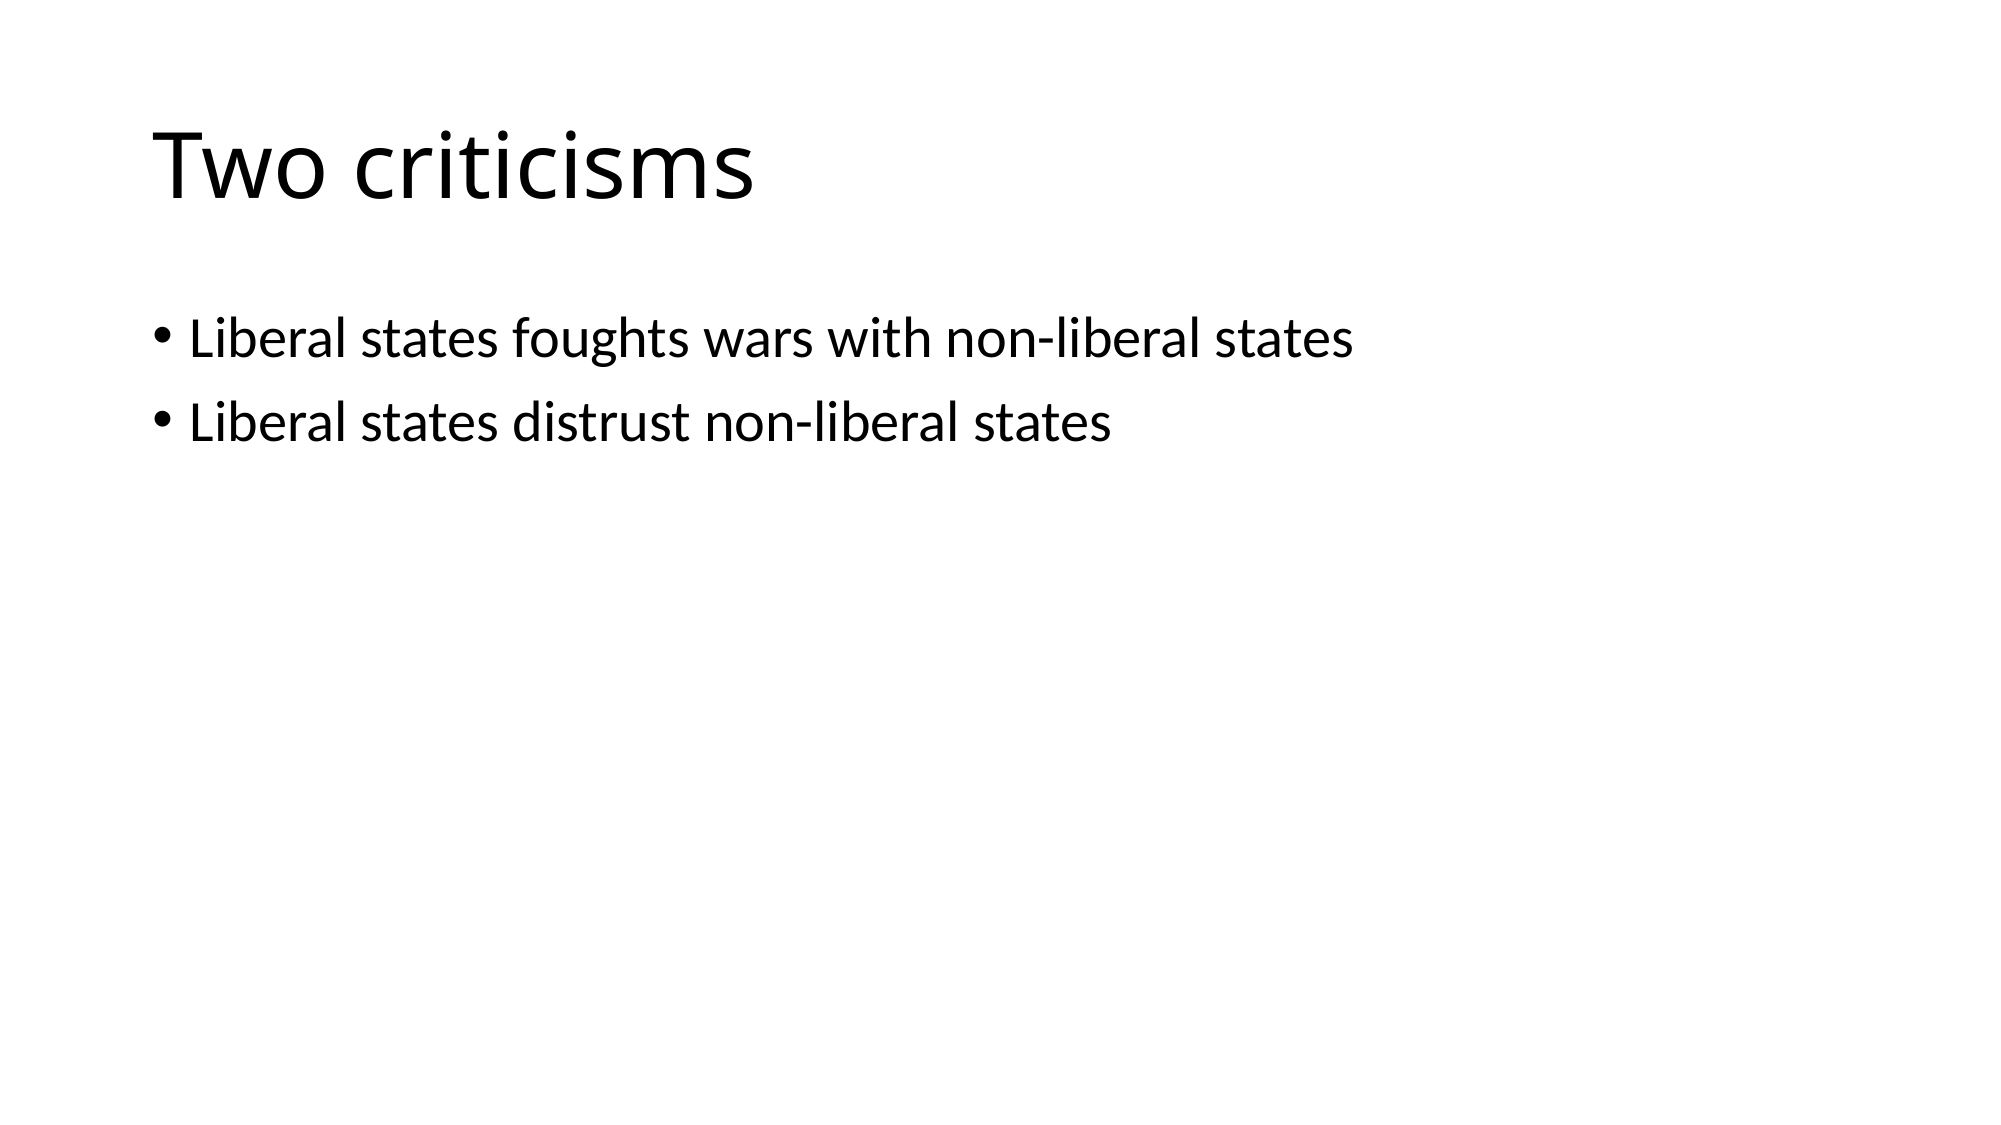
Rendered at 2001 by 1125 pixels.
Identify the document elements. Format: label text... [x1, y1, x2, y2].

list Liberal states foughts wars with non-liberal states Liberal states distrust non-liberal states [137, 299, 1863, 1014]
title Two criticisms [137, 59, 1863, 278]
